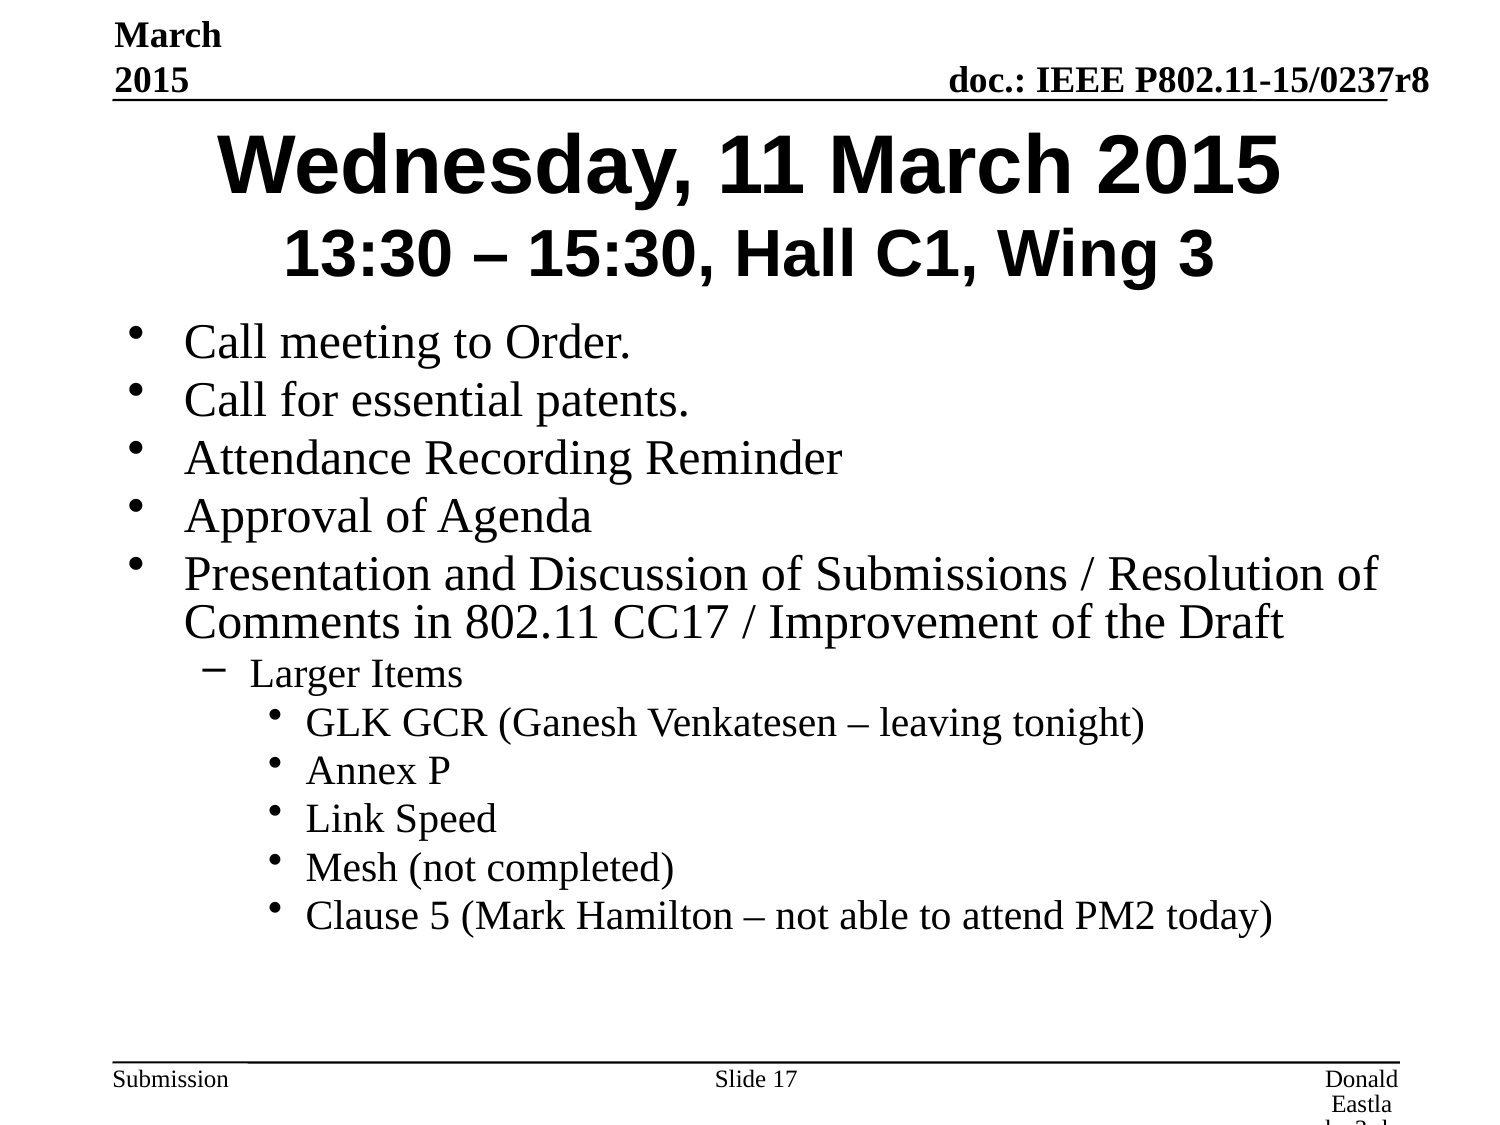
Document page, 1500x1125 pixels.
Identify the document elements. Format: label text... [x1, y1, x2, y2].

slide_number Slide 17 [712, 1063, 800, 1093]
list Call meeting to Order. Call for essential patents. Attendance Recording Reminder Approval of Agenda Presentation and Discussion of Submissions / Resolution of Comments in 802.11 CC17 / Improvement of the Draft Larger Items GLK GCR (Ganesh Venkatesen – leaving tonight) Annex P Link Speed Mesh (not completed) Clause 5 (Mark Hamilton – not able to attend PM2 today) [112, 312, 1413, 1063]
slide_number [114, 54, 290, 100]
footer Donald Eastlake 3rd, Huawei Technologies [1325, 1063, 1402, 1093]
title Wednesday, 11 March 2015 13:30 – 15:30, Hall C1, Wing 3 [112, 112, 1388, 288]
